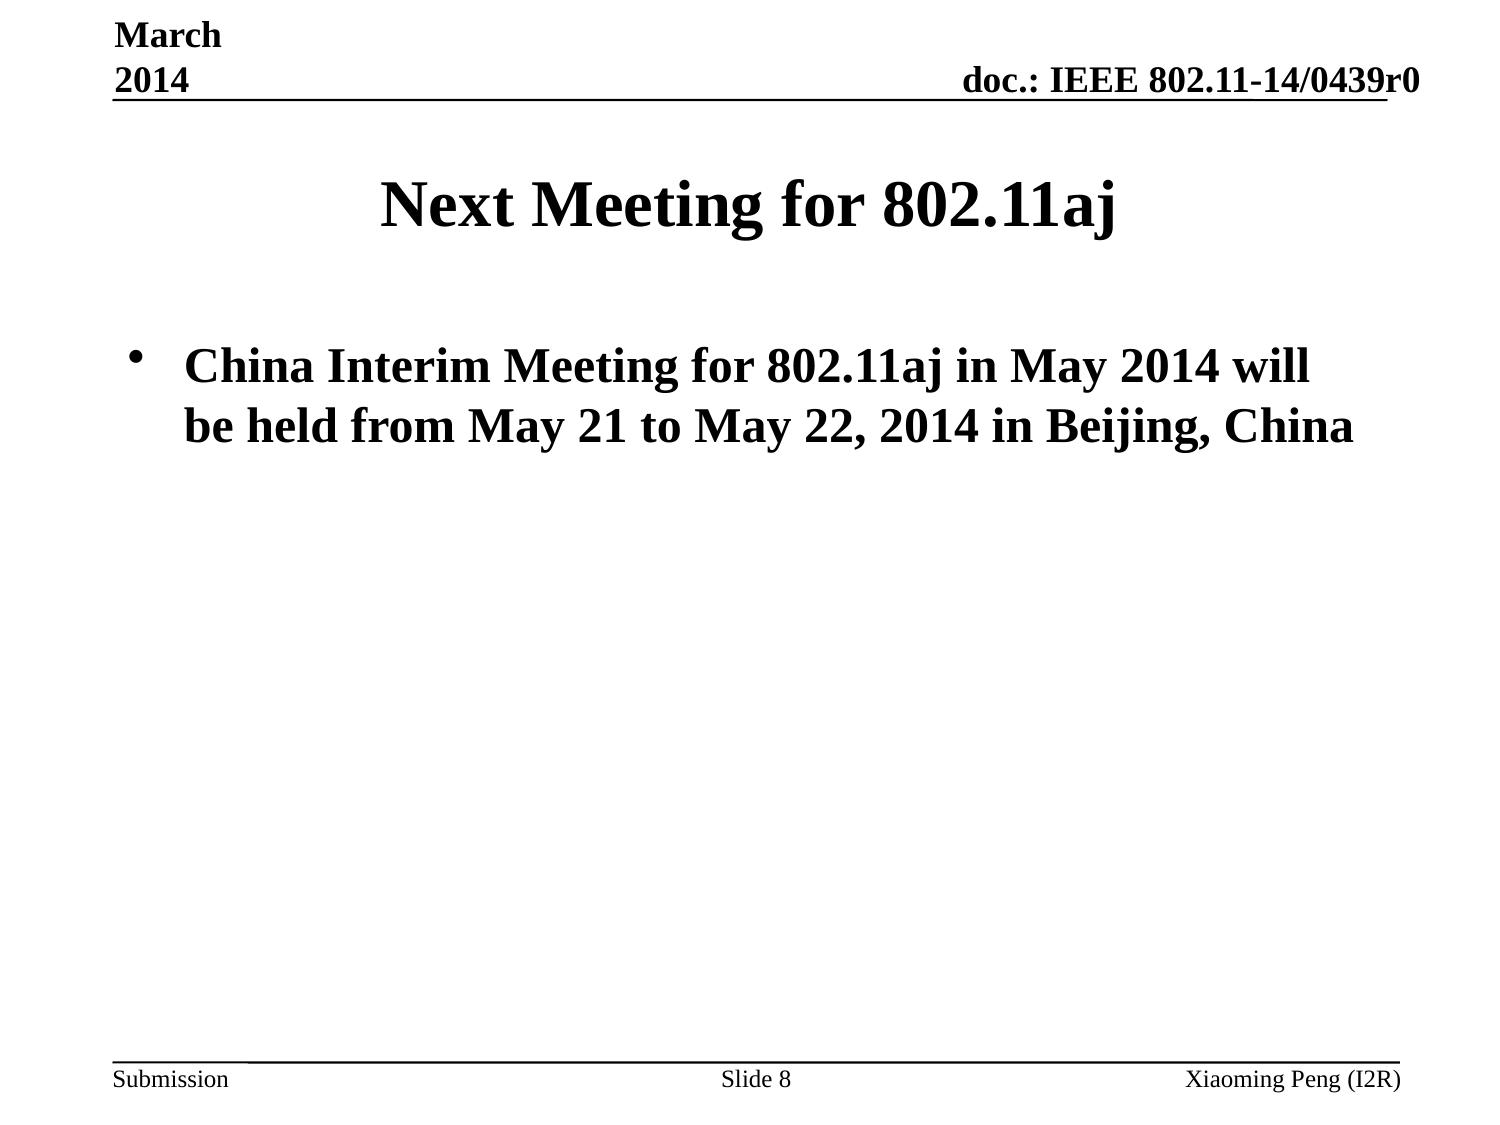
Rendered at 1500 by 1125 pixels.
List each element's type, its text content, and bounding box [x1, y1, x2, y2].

slide_number Slide 8 [712, 1061, 800, 1093]
title Next Meeting for 802.11aj [112, 112, 1388, 288]
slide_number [114, 54, 259, 101]
list China Interim Meeting for 802.11aj in May 2014 will be held from May 21 to May 22, 2014 in Beijing, China [112, 324, 1388, 1000]
footer Xiaoming Peng (I2R) [1089, 1061, 1402, 1093]
